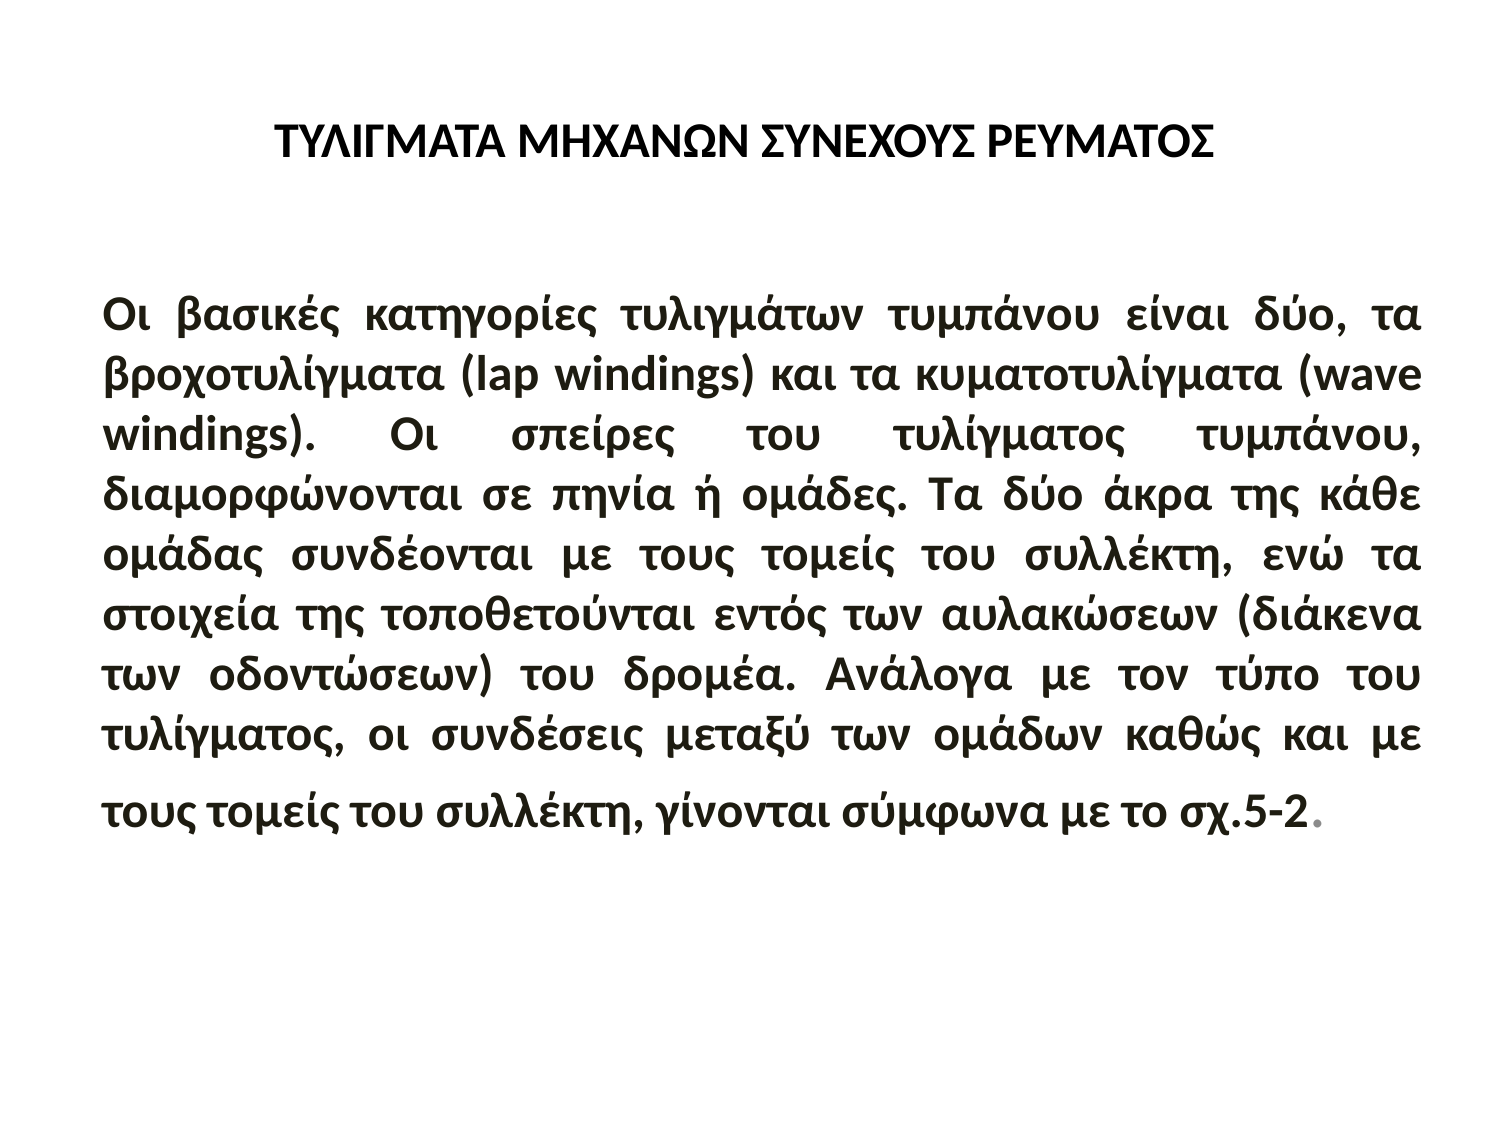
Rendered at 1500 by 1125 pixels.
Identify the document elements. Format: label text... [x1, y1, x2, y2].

title ΤΥΛΙΓΜΑΤΑ ΜΗΧΑΝΩΝ ΣΥΝΕΧΟΥΣ ΡΕΥΜΑΤΟΣ [112, 62, 1388, 200]
subtitle Οι βασικές κατηγορίες τυλιγμάτων τυμπάνου είναι δύο, τα βροχοτυλίγματα (lap windings) και τα κυματοτυλίγματα (wave windings). Οι σπείρες του τυλίγματος τυμπάνου, διαμορφώνονται σε πηνία ή ομάδες. Τα δύο άκρα της κάθε ομάδας συνδέονται με τους τομείς του συλλέκτη, ενώ τα στοιχεία της τοποθετούνται εντός των αυλακώσεων (διάκενα των οδοντώσεων) του δρομέα. Ανάλογα με τον τύπο του τυλίγματος, οι συνδέσεις μεταξύ των ομάδων καθώς και με τους τομείς του συλλέκτη, γίνονται σύμφωνα με το σχ.5-2. [87, 200, 1438, 925]
